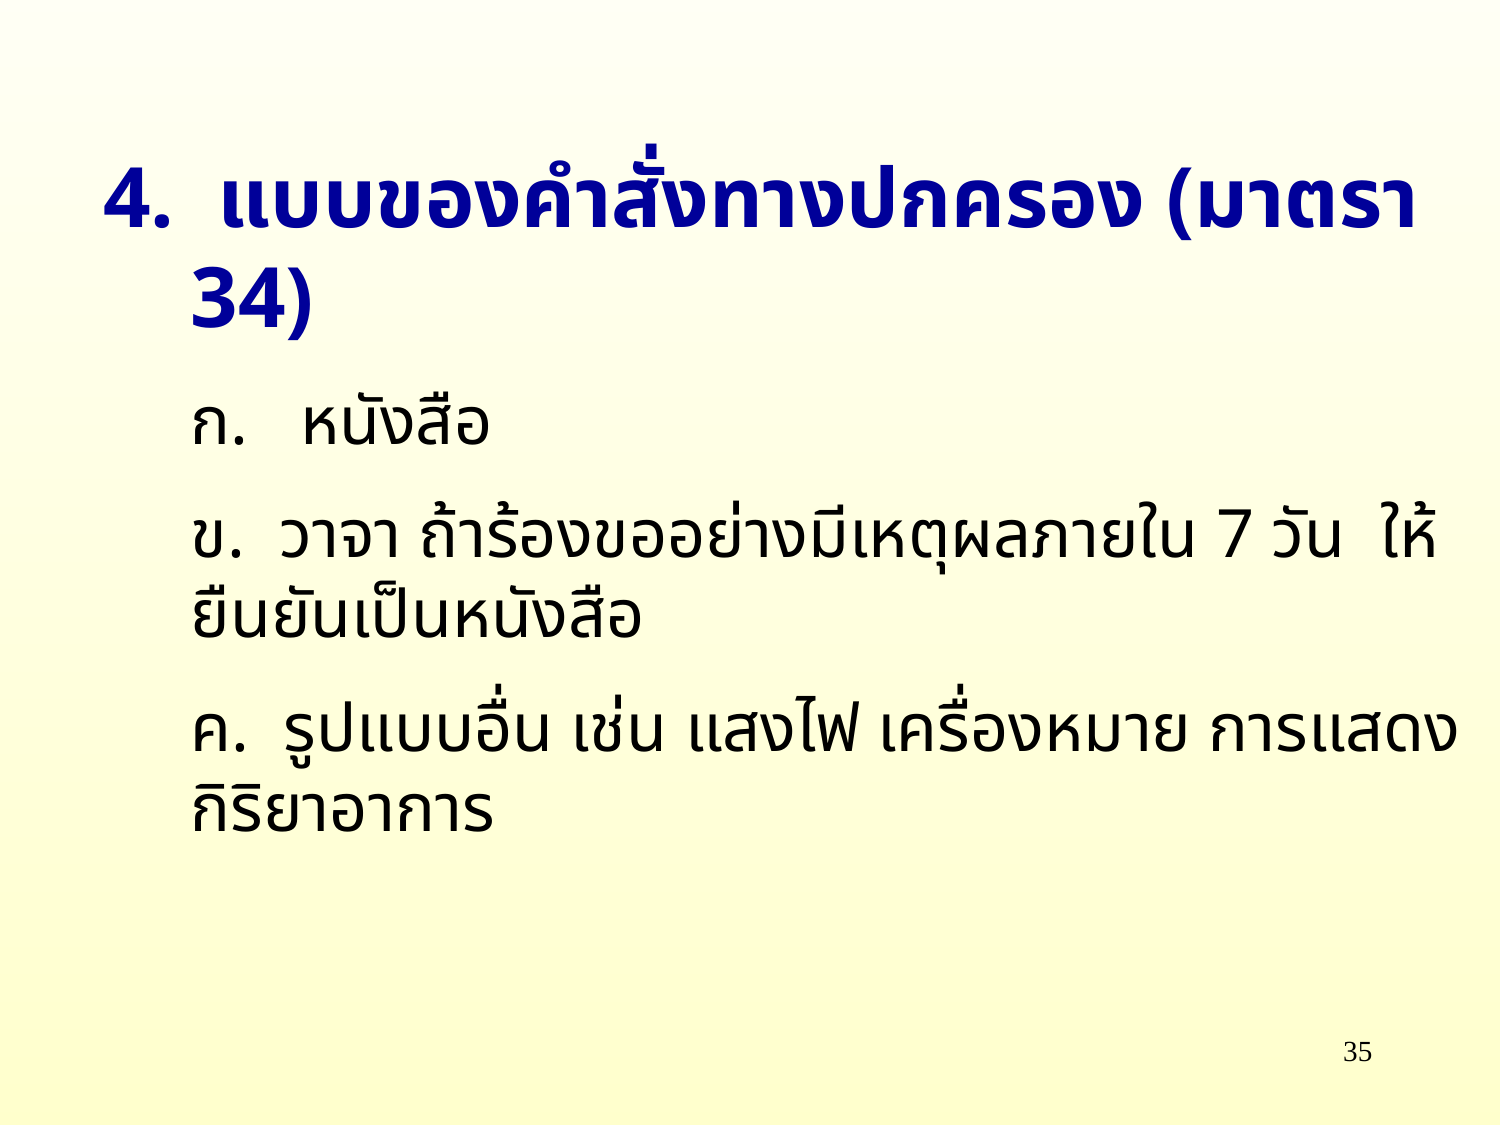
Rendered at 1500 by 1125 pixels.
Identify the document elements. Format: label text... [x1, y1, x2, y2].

text_box 35 [1074, 1024, 1388, 1100]
text_box 4. แบบของคำสั่งทางปกครอง (มาตรา 34) ก. หนังสือ ข. วาจา ถ้าร้องขออย่างมีเหตุผลภายใน 7 วัน ให้ยืนยันเป็นหนังสือ ค. รูปแบบอื่น เช่น แสงไฟ เครื่องหมาย การแสดงกิริยาอาการ [88, 137, 1500, 852]
